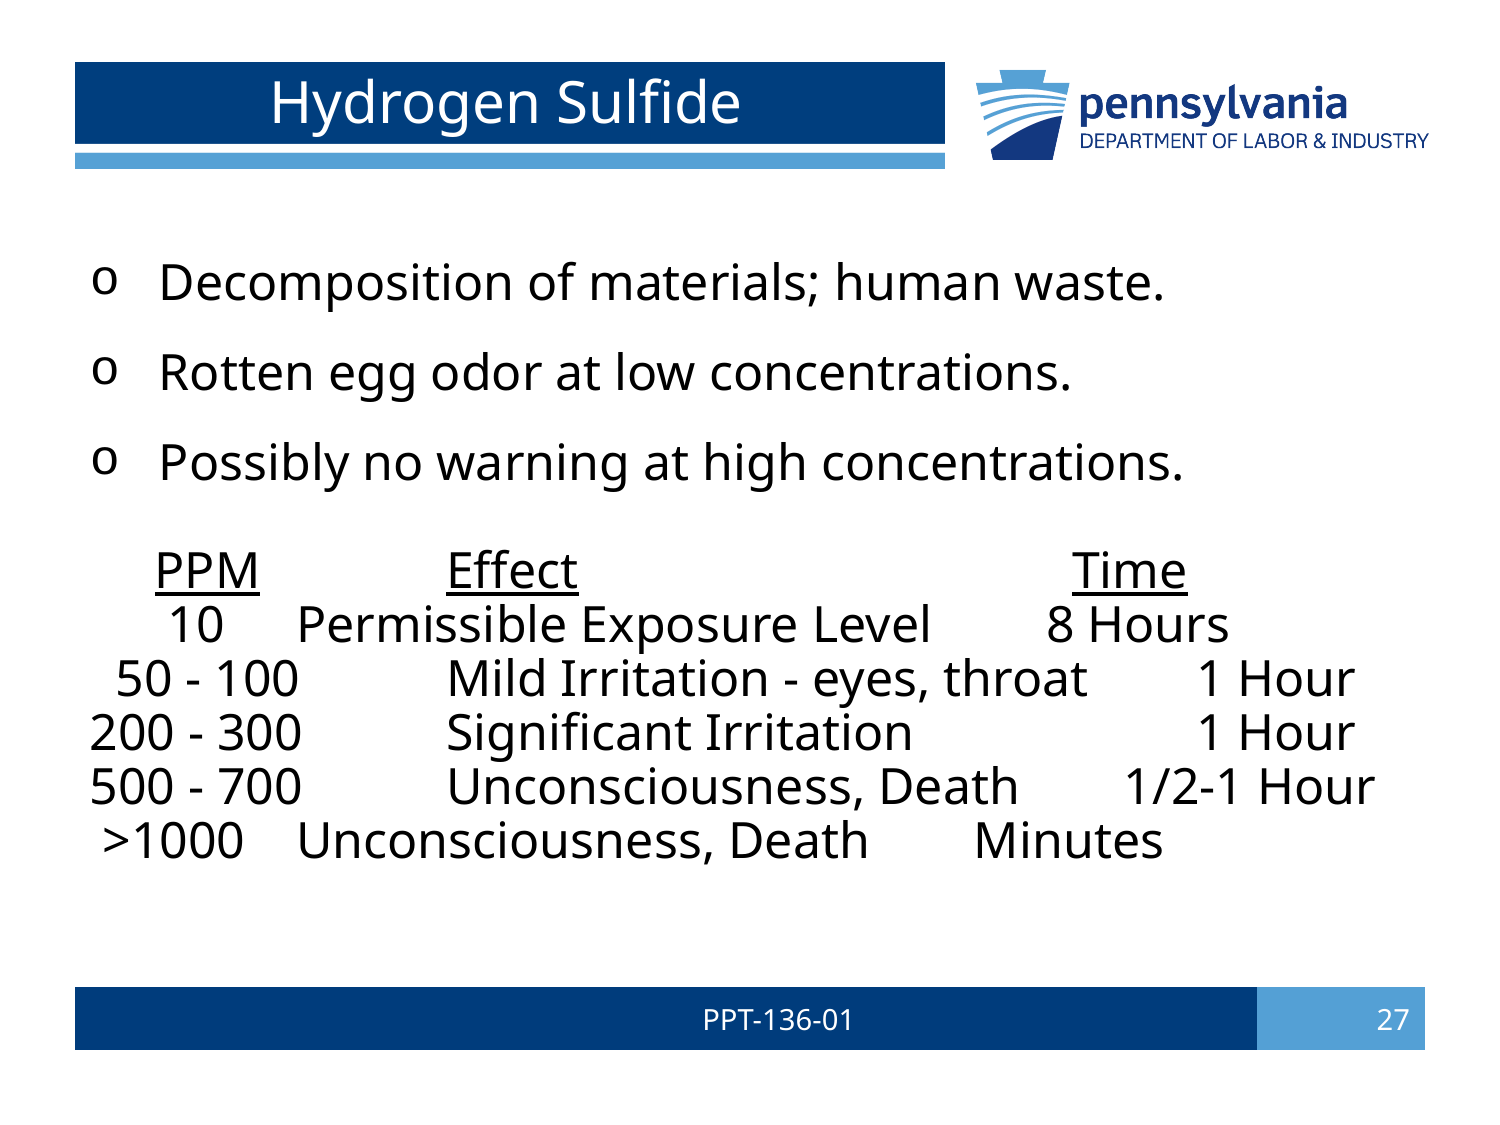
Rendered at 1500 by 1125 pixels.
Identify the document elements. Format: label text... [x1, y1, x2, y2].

text_box Decomposition of materials; human waste. Rotten egg odor at low concentrations. Possibly no warning at high concentrations. PPM Effect Time 10 Permissible Exposure Level 8 Hours 50 - 100 Mild Irritation - eyes, throat 1 Hour 200 - 300 Significant Irritation 1 Hour 500 - 700 Unconsciousness, Death 1/2-1 Hour >1000 Unconsciousness, Death Minutes [75, 249, 1463, 877]
text_box [74, 262, 1425, 987]
picture [74, 987, 1426, 1051]
picture [74, 62, 1430, 170]
